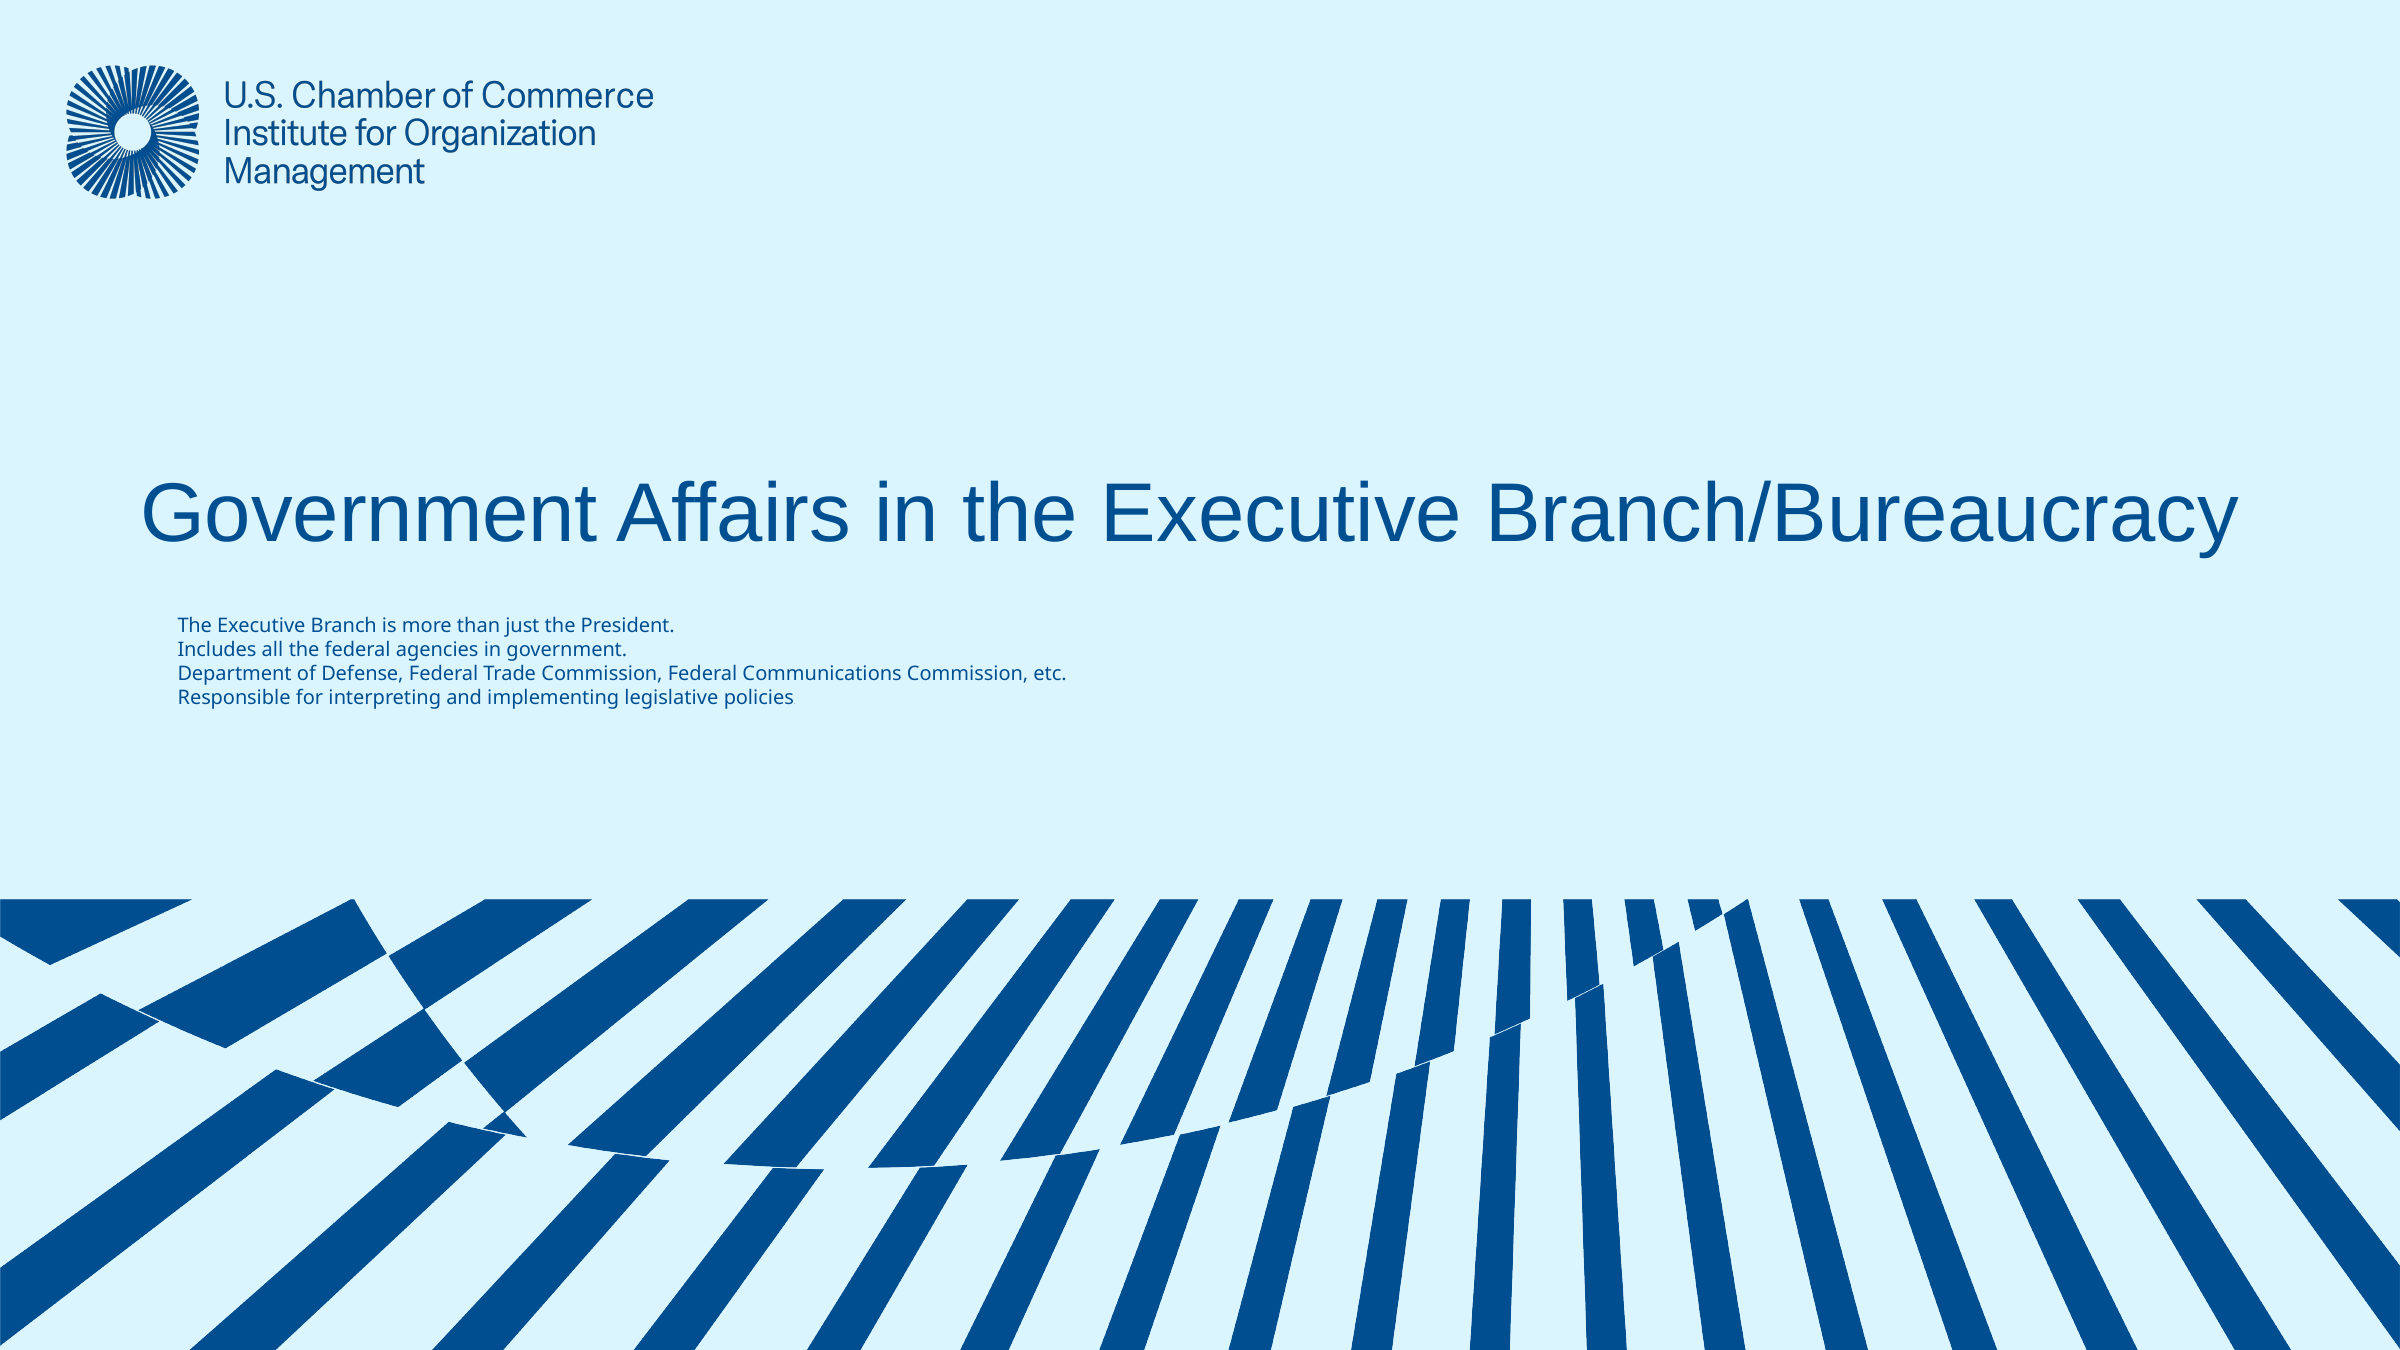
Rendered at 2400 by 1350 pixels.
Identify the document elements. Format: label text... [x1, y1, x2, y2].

list The Executive Branch is more than just the President. Includes all the federal agencies in government. Department of Defense, Federal Trade Commission, Federal Communications Commission, etc. Responsible for interpreting and implementing legislative policies. [159, 603, 2230, 723]
picture [0, 0, 719, 265]
title Government Affairs in the Executive Branch/Bureaucracy [125, 306, 2264, 568]
picture [0, 899, 2400, 1350]
